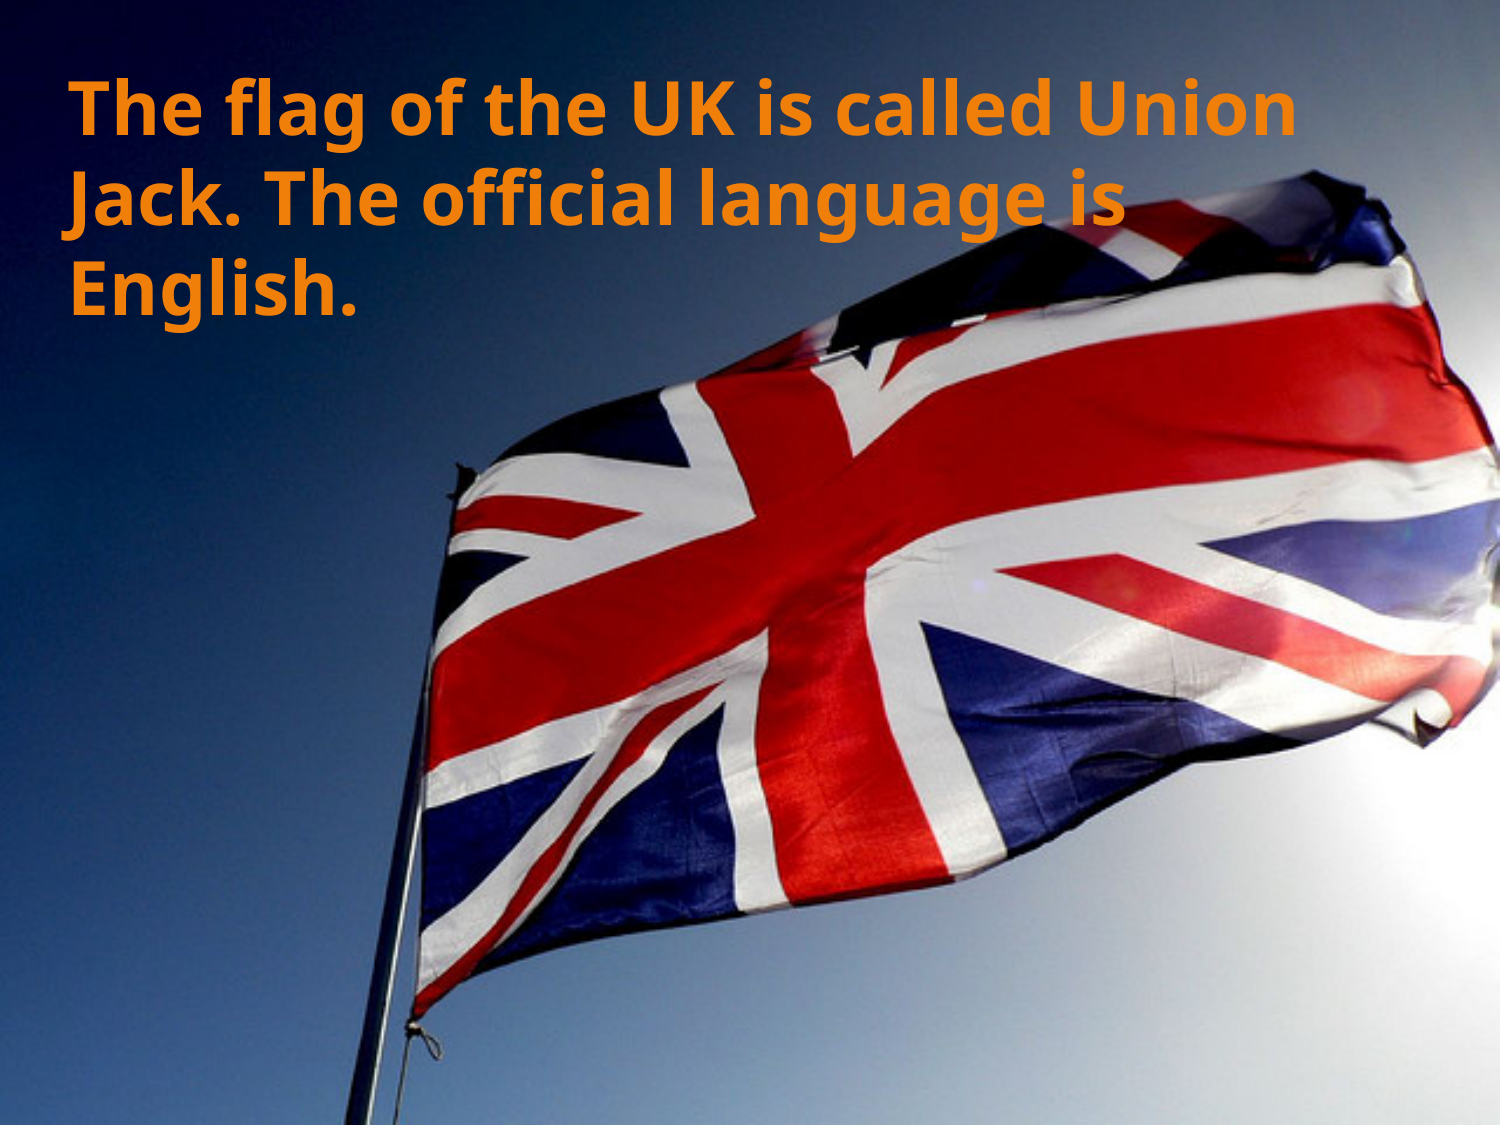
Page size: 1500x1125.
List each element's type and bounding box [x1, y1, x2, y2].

list [0, 0, 1500, 1125]
